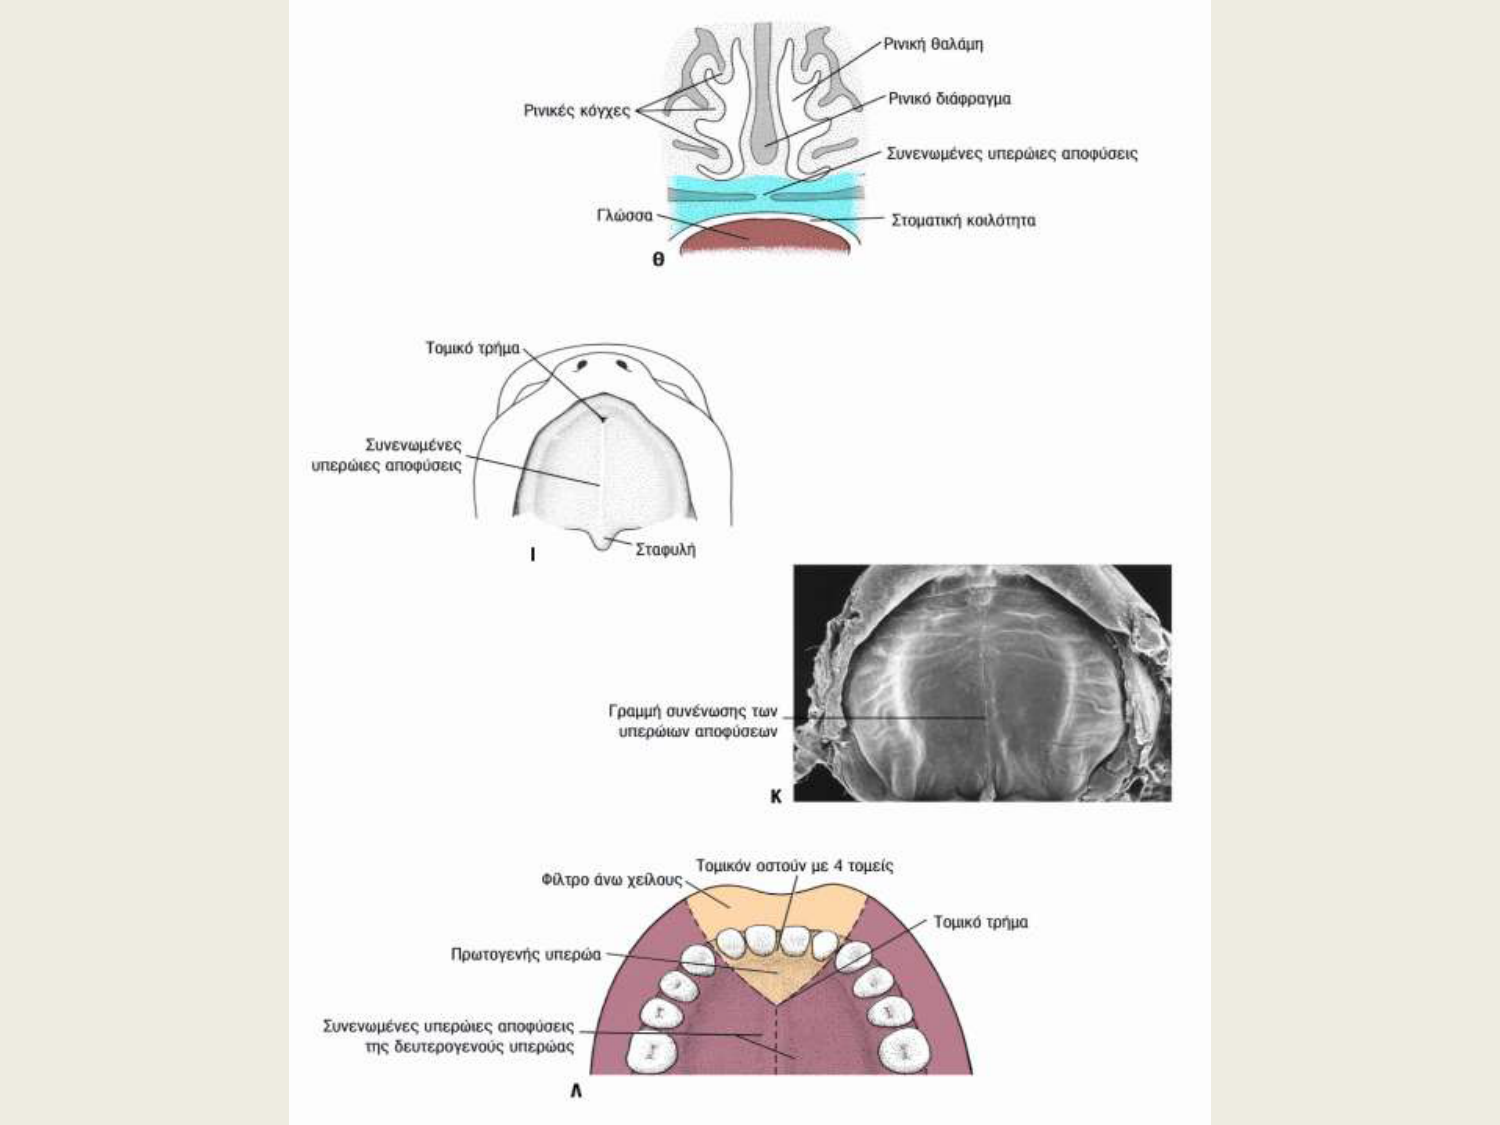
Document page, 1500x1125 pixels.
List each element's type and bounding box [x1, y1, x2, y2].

picture [289, 0, 1211, 1125]
